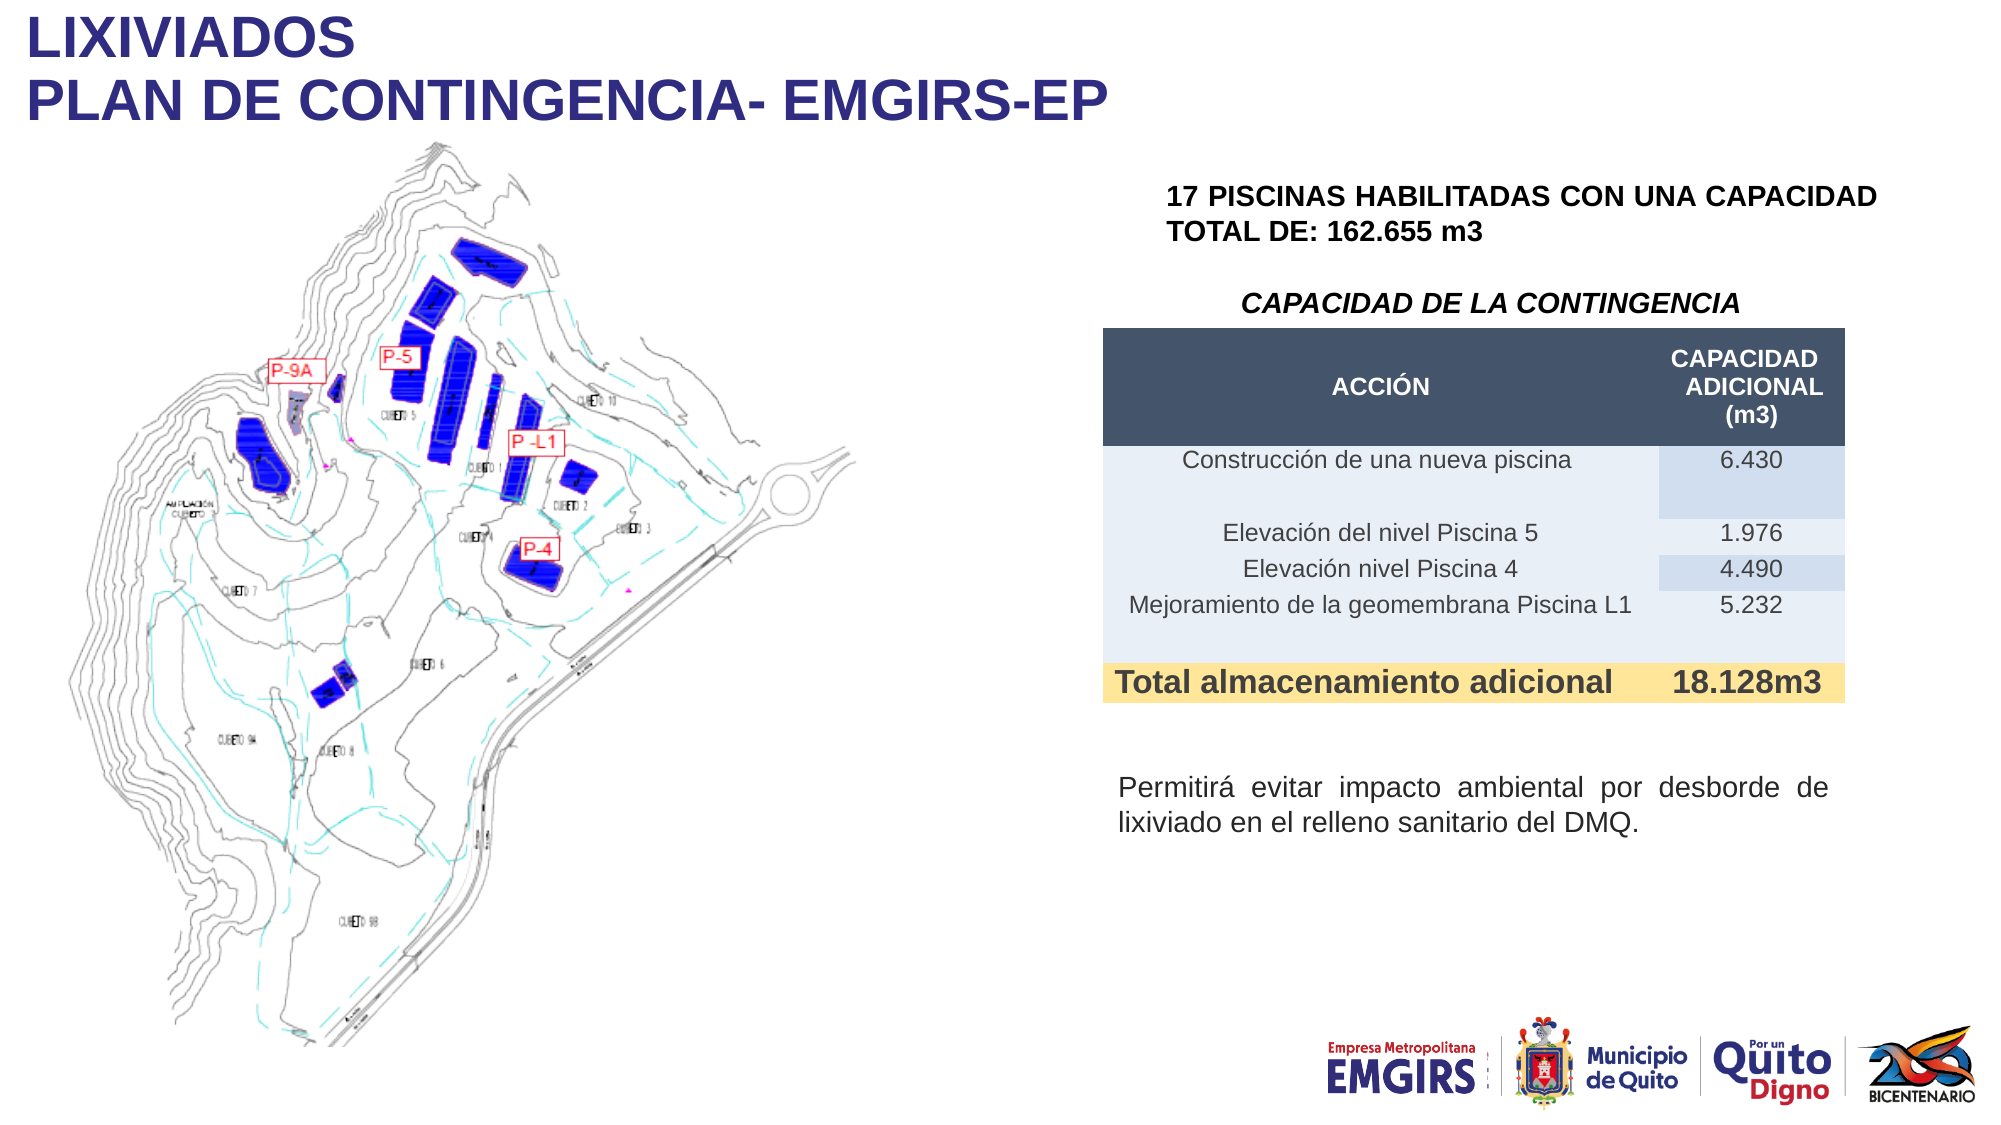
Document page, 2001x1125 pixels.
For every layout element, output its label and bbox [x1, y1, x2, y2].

picture [11, 139, 1045, 1047]
text_box [0, 0, 2000, 1125]
